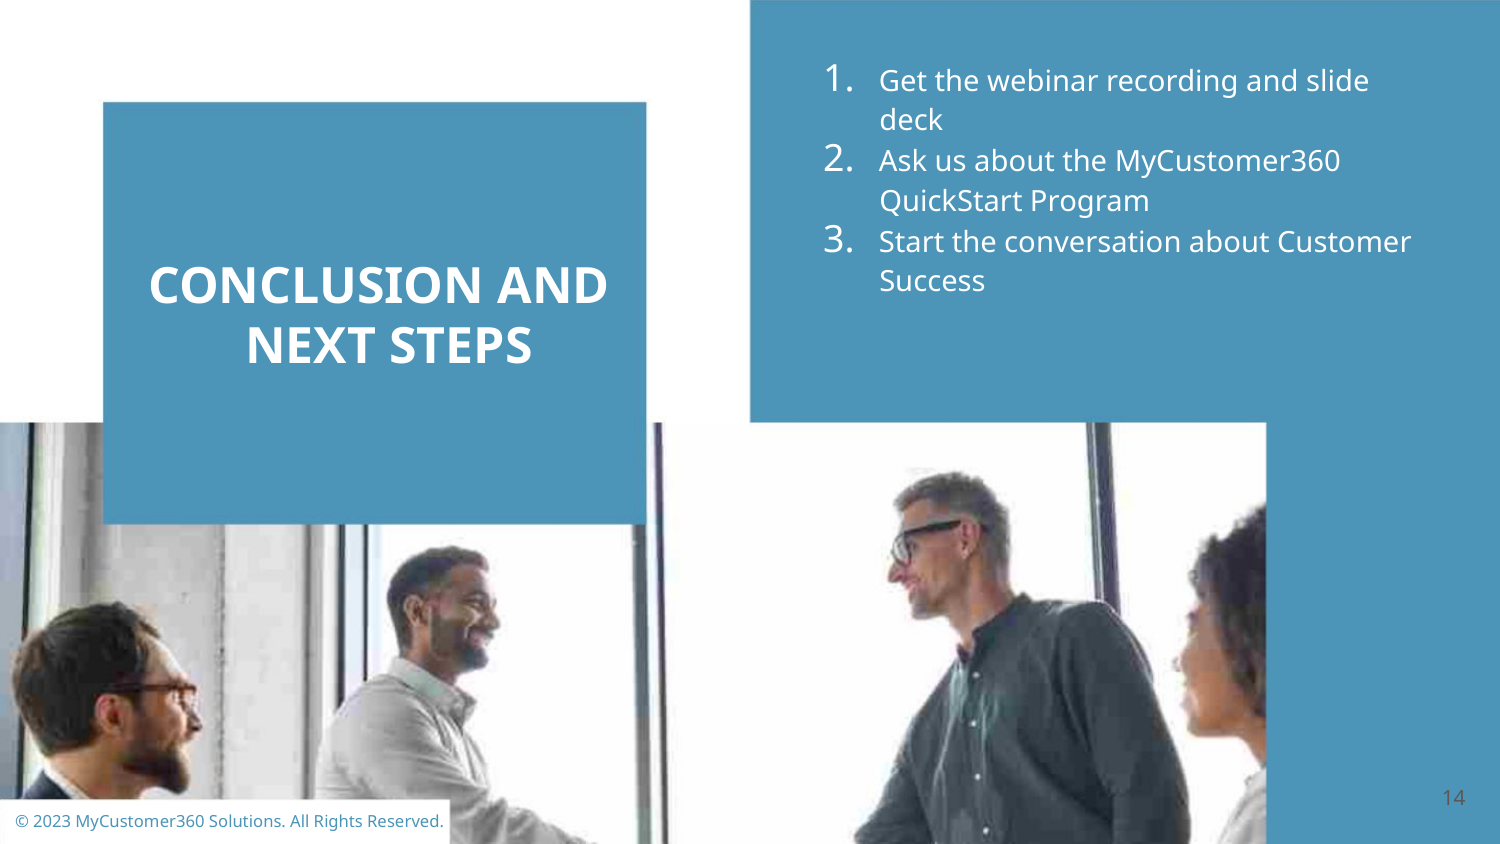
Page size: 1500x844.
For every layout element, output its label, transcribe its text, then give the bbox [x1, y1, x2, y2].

text_box 3. Start the conversation about Customer Success [823, 222, 1453, 298]
text_box © 2023 MyCustomer360 Solutions. All Rights Reserved. [15, 812, 455, 832]
text_box 14 [1441, 786, 1491, 810]
text_box CONCLUSION AND NEXT STEPS [148, 263, 626, 374]
text_box [0, 0, 1500, 844]
text_box 1. Get the webinar recording and slide deck 2. Ask us about the MyCustomer360 QuickStart Program [823, 62, 1418, 217]
